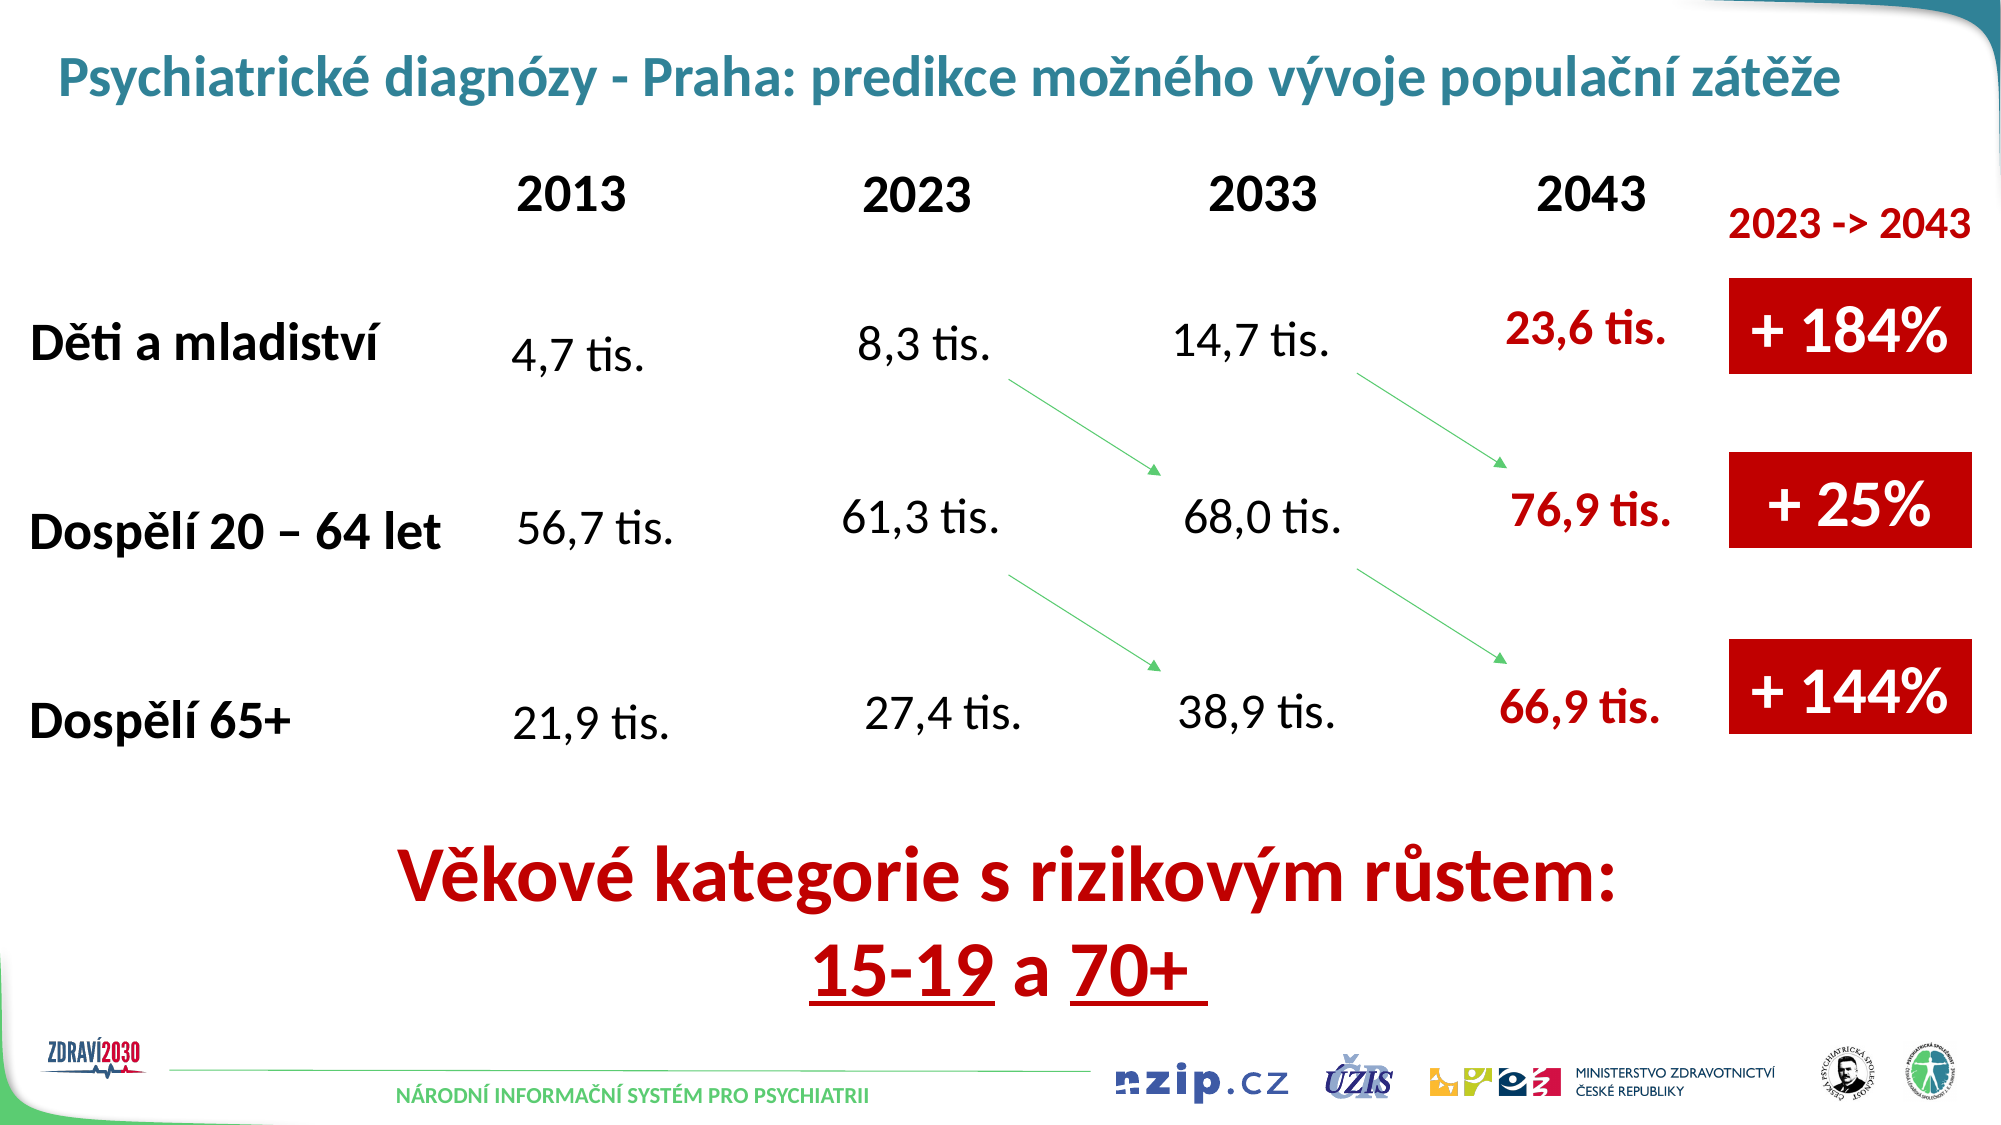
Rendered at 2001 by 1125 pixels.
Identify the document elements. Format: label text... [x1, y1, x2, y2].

text_box + 25% [1729, 452, 1972, 548]
text_box Věkové kategorie s rizikovým růstem: 15-19 a 70+ [373, 814, 1644, 1020]
text_box + 184% [1729, 278, 1972, 374]
picture [1430, 1066, 1775, 1096]
text_box 8,3 tis. [841, 303, 1009, 379]
text_box 21,9 tis. [489, 682, 694, 757]
text_box 2013 [495, 149, 648, 230]
text_box 14,7 tis. [1155, 299, 1347, 375]
text_box + 144% [1729, 639, 1972, 734]
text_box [1008, 574, 1162, 672]
text_box Dospělí 65+ [15, 677, 474, 757]
text_box 56,7 tis. [495, 486, 697, 562]
picture [40, 1037, 147, 1079]
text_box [1356, 568, 1508, 664]
text_box 61,3 tis. [812, 476, 1030, 552]
text_box 27,4 tis. [835, 671, 1053, 747]
text_box 76,9 tis. [1486, 469, 1698, 544]
text_box 38,9 tis. [1155, 671, 1360, 747]
text_box 68,0 tis. [1161, 476, 1366, 552]
title Psychiatrické diagnózy - Praha: predikce možného vývoje populační zátěže [43, 38, 1957, 133]
picture [1821, 1041, 1875, 1106]
text_box 23,6 tis. [1480, 287, 1693, 362]
text_box 66,9 tis. [1475, 666, 1687, 741]
text_box 2043 [1515, 149, 1669, 230]
text_box 2033 [1187, 149, 1340, 230]
text_box Dospělí 20 – 64 let [15, 487, 474, 568]
picture [1903, 1041, 1957, 1102]
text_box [1008, 379, 1162, 476]
text_box 2023 -> 2043 [1697, 185, 2000, 256]
text_box Děti a mladiství [15, 299, 420, 379]
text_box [1356, 373, 1508, 469]
text_box 4,7 tis. [495, 313, 663, 389]
text_box 2023 [841, 150, 994, 231]
